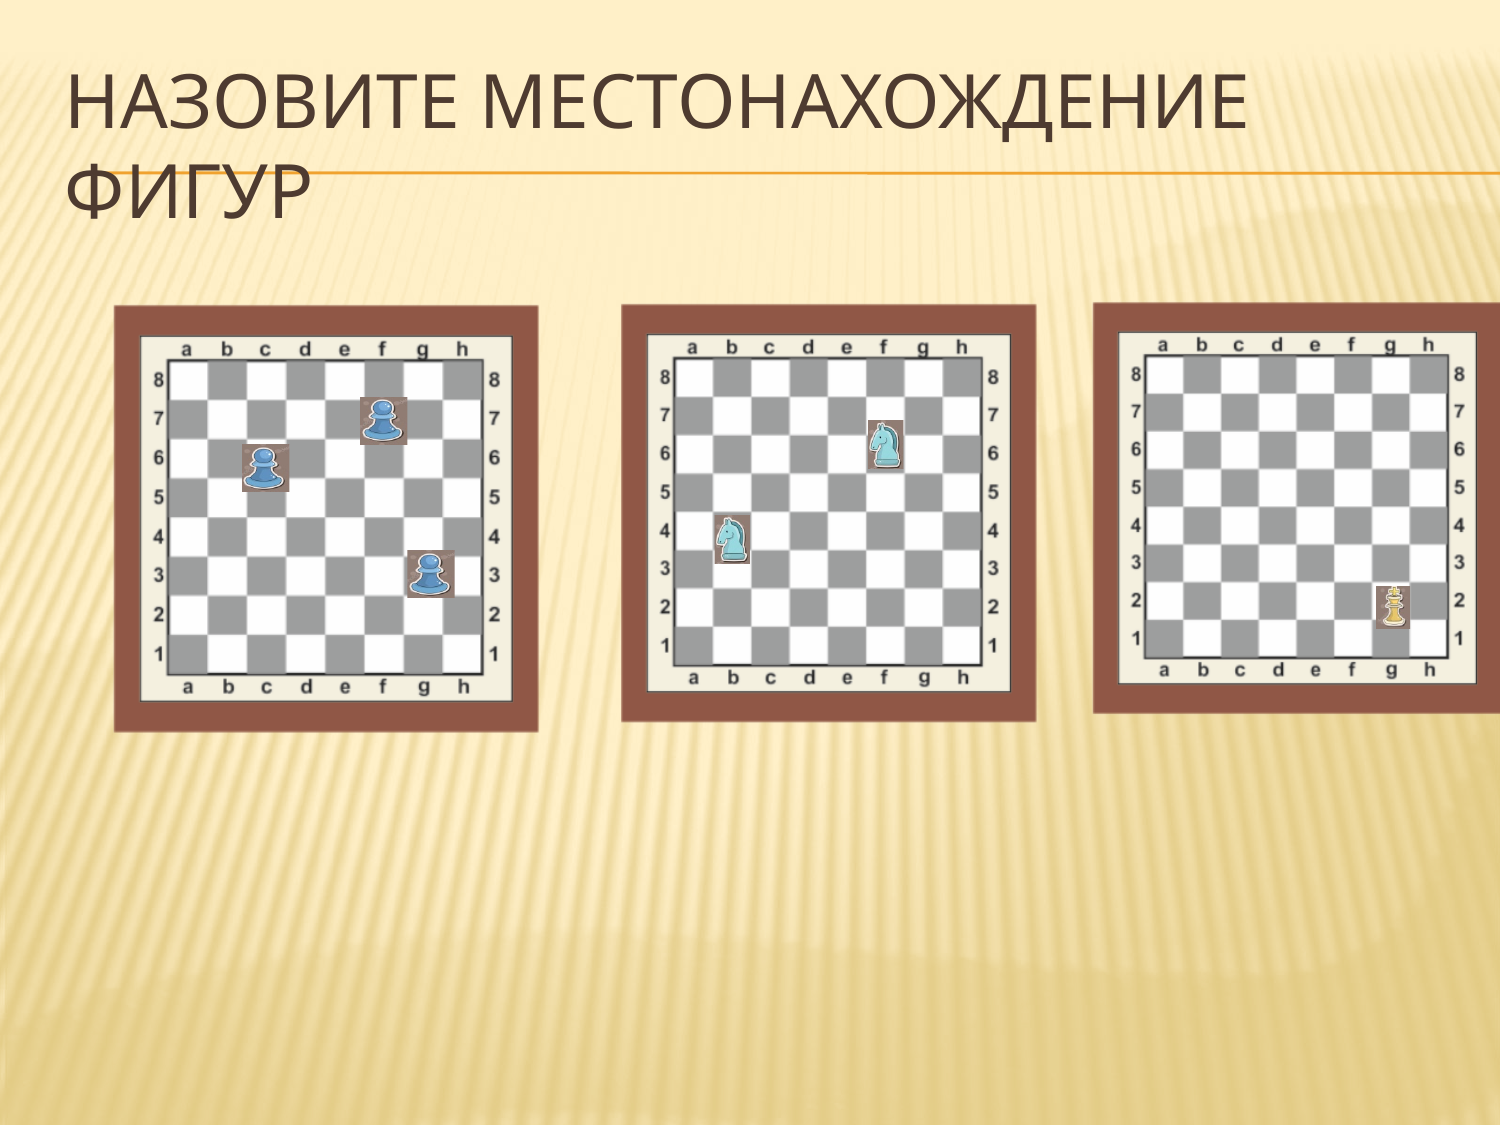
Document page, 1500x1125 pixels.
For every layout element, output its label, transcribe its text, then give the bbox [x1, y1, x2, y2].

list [88, 254, 573, 771]
picture [359, 396, 408, 445]
picture [407, 550, 455, 599]
picture [241, 444, 290, 492]
picture [596, 254, 1500, 760]
title Назовите местонахождение фигур [50, 75, 1475, 213]
